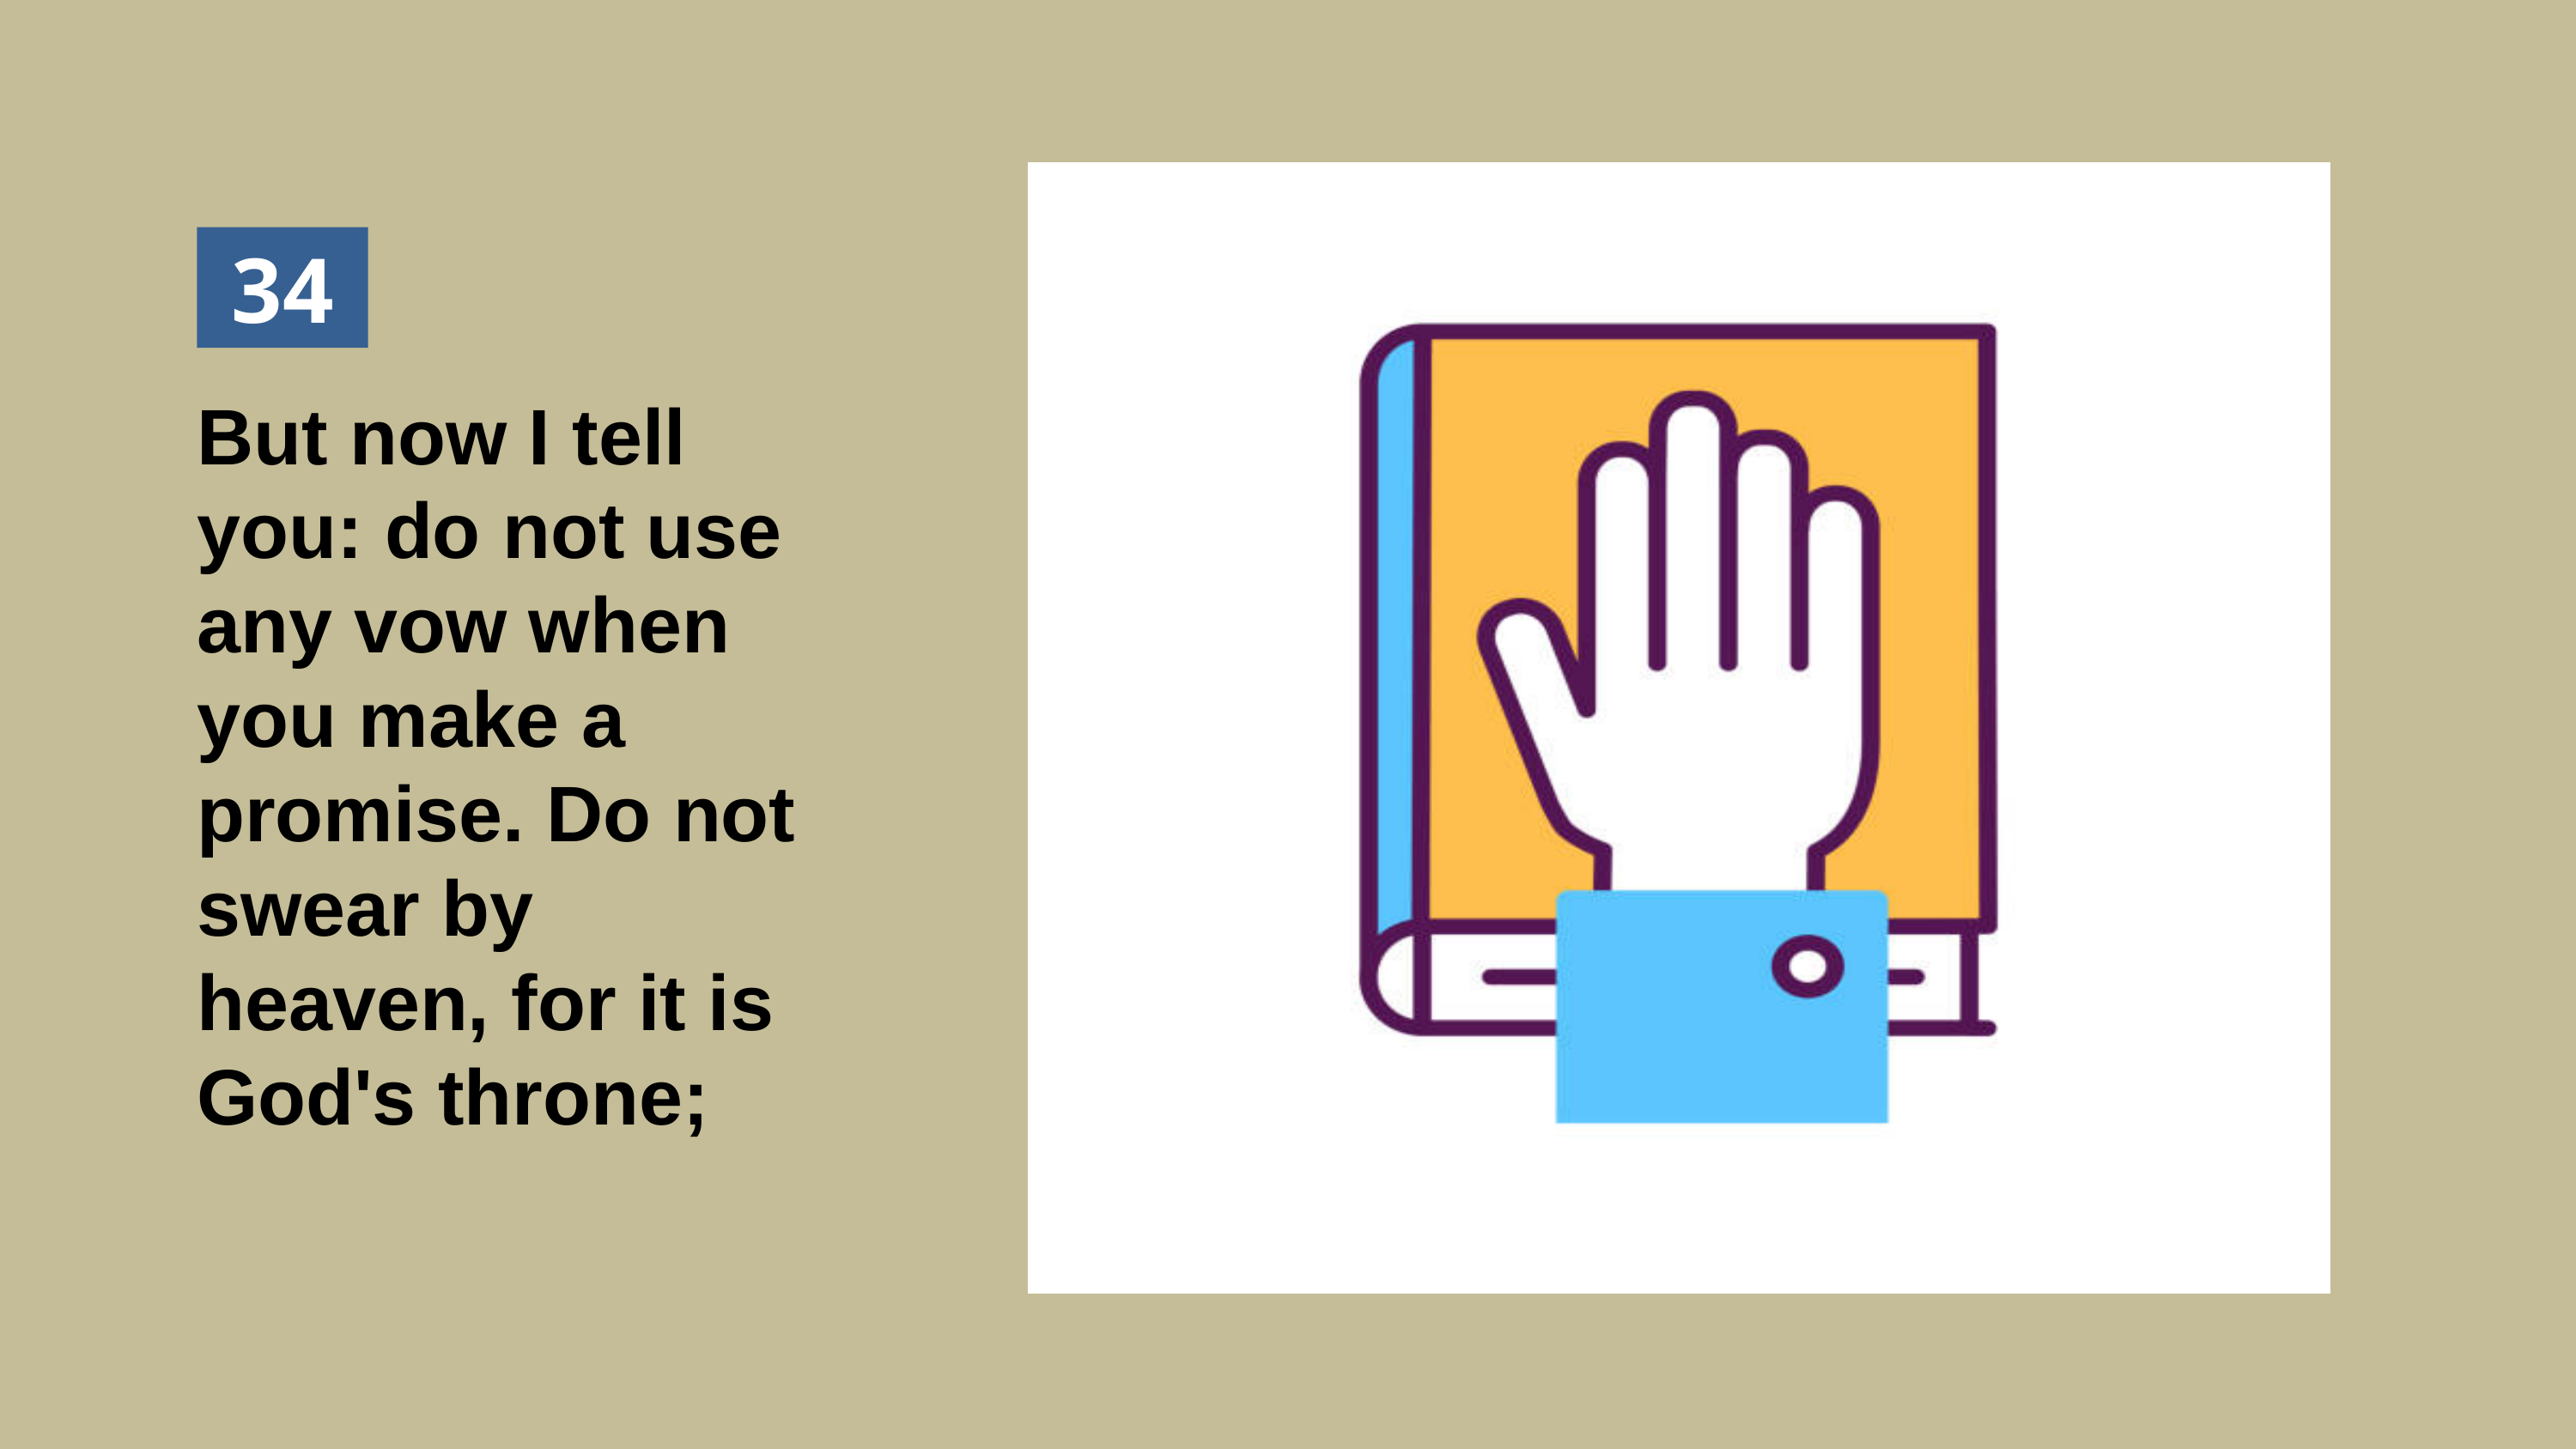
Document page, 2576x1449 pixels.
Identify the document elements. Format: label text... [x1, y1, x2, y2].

text_box 34 [197, 227, 368, 349]
text_box But now I tell you: do not use any vow when you make a promise. Do not swear by heaven, for it is God's throne; [197, 385, 827, 1142]
picture [1027, 162, 2330, 1294]
